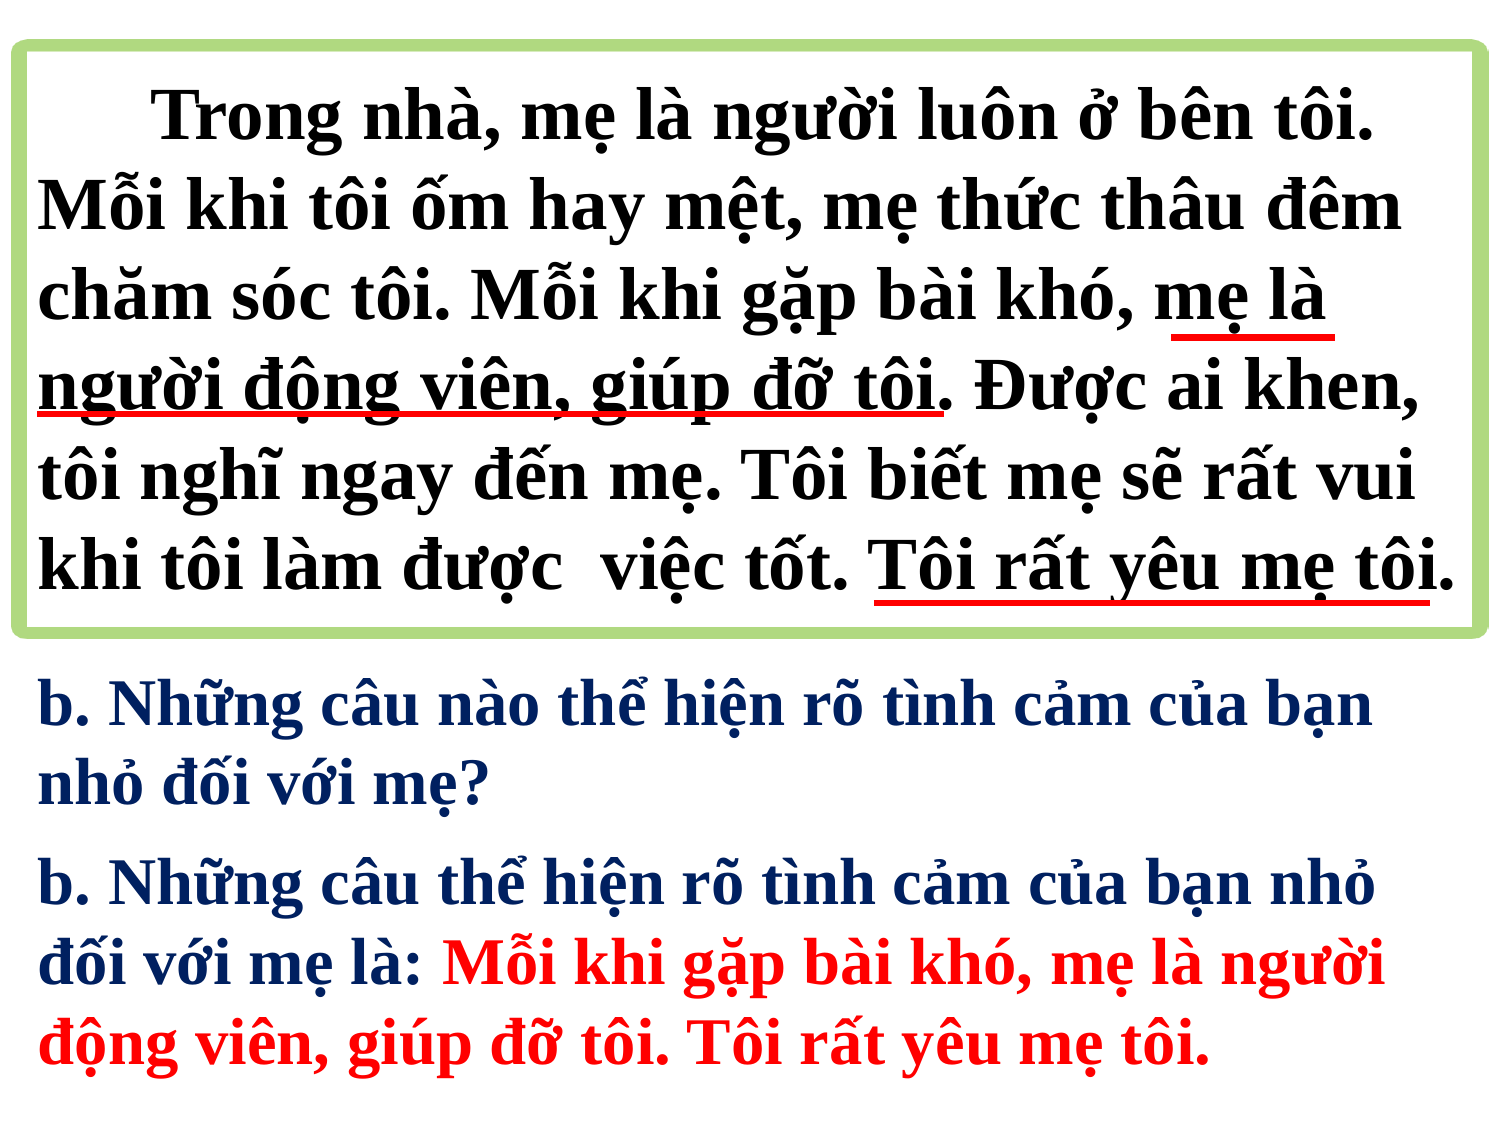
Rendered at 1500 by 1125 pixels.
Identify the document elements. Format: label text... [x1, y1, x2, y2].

text_box b. Những câu nào thể hiện rõ tình cảm của bạn nhỏ đối với mẹ? [22, 650, 1435, 826]
picture [11, 39, 1489, 639]
text_box Trong nhà, mẹ là người luôn ở bên tôi. Mỗi khi tôi ốm hay mệt, mẹ thức thâu đêm chăm sóc tôi. Mỗi khi gặp bài khó, mẹ là người động viên, giúp đỡ tôi. Được ai khen, tôi nghĩ ngay đến mẹ. Tôi biết mẹ sẽ rất vui khi tôi làm được việc tốt. Tôi rất yêu mẹ tôi. [1489, 57, 1500, 613]
text_box b. Những câu thể hiện rõ tình cảm của bạn nhỏ đối với mẹ là: Mỗi khi gặp bài khó, mẹ là người động viên, giúp đỡ tôi. Tôi rất yêu mẹ tôi. [22, 830, 1435, 1086]
